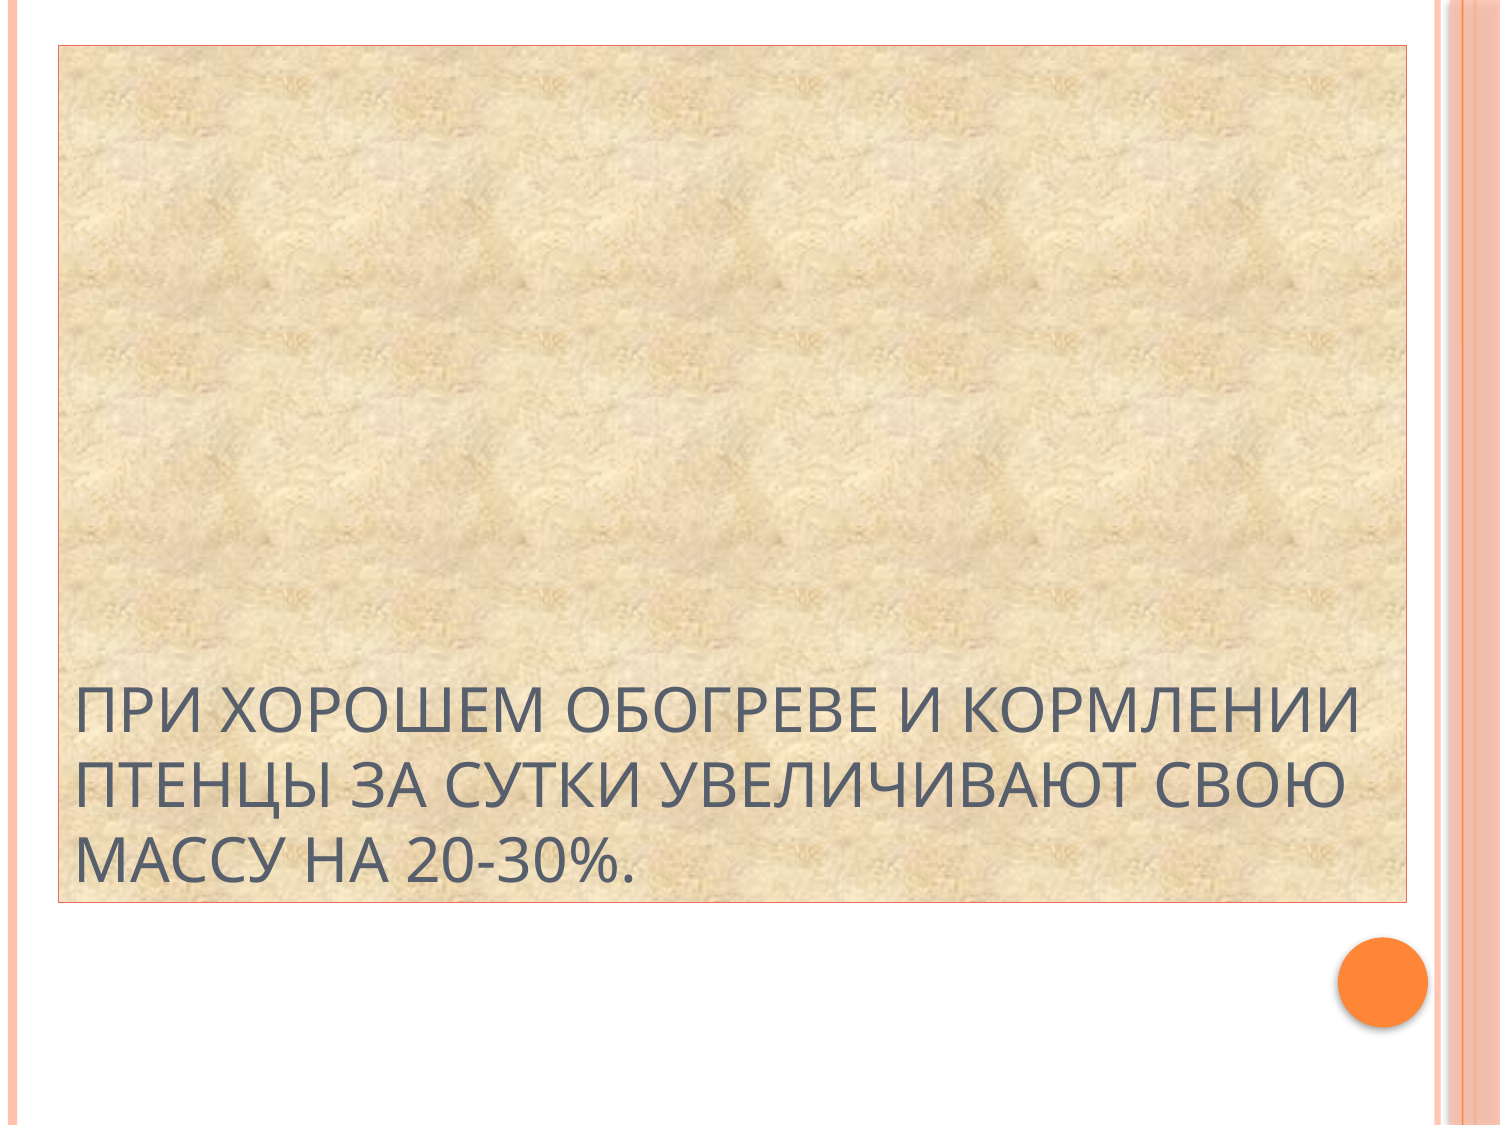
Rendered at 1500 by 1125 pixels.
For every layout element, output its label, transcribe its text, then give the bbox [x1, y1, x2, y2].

title При хорошем обогреве и кормлении птенцы за сутки увеличивают свою массу на 20-30%. [58, 45, 1407, 903]
